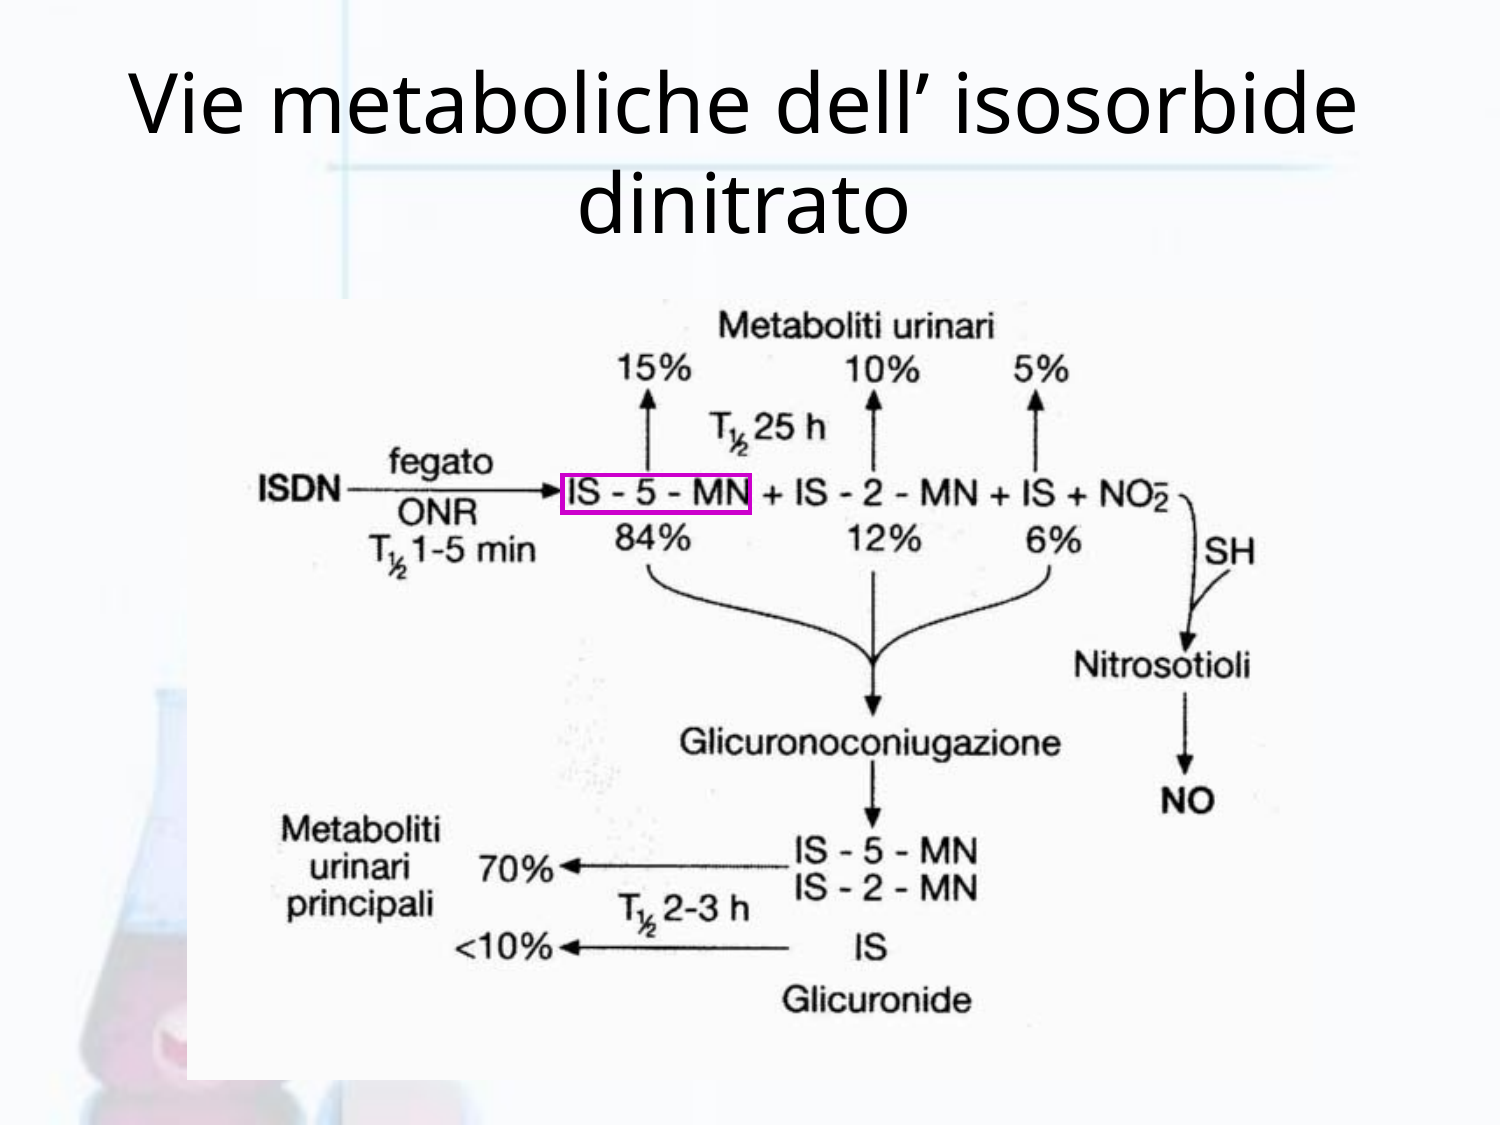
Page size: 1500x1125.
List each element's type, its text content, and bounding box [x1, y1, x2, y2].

title Vie metaboliche dell’ isosorbide dinitrato [50, 99, 1438, 200]
picture [0, 0, 1500, 1125]
